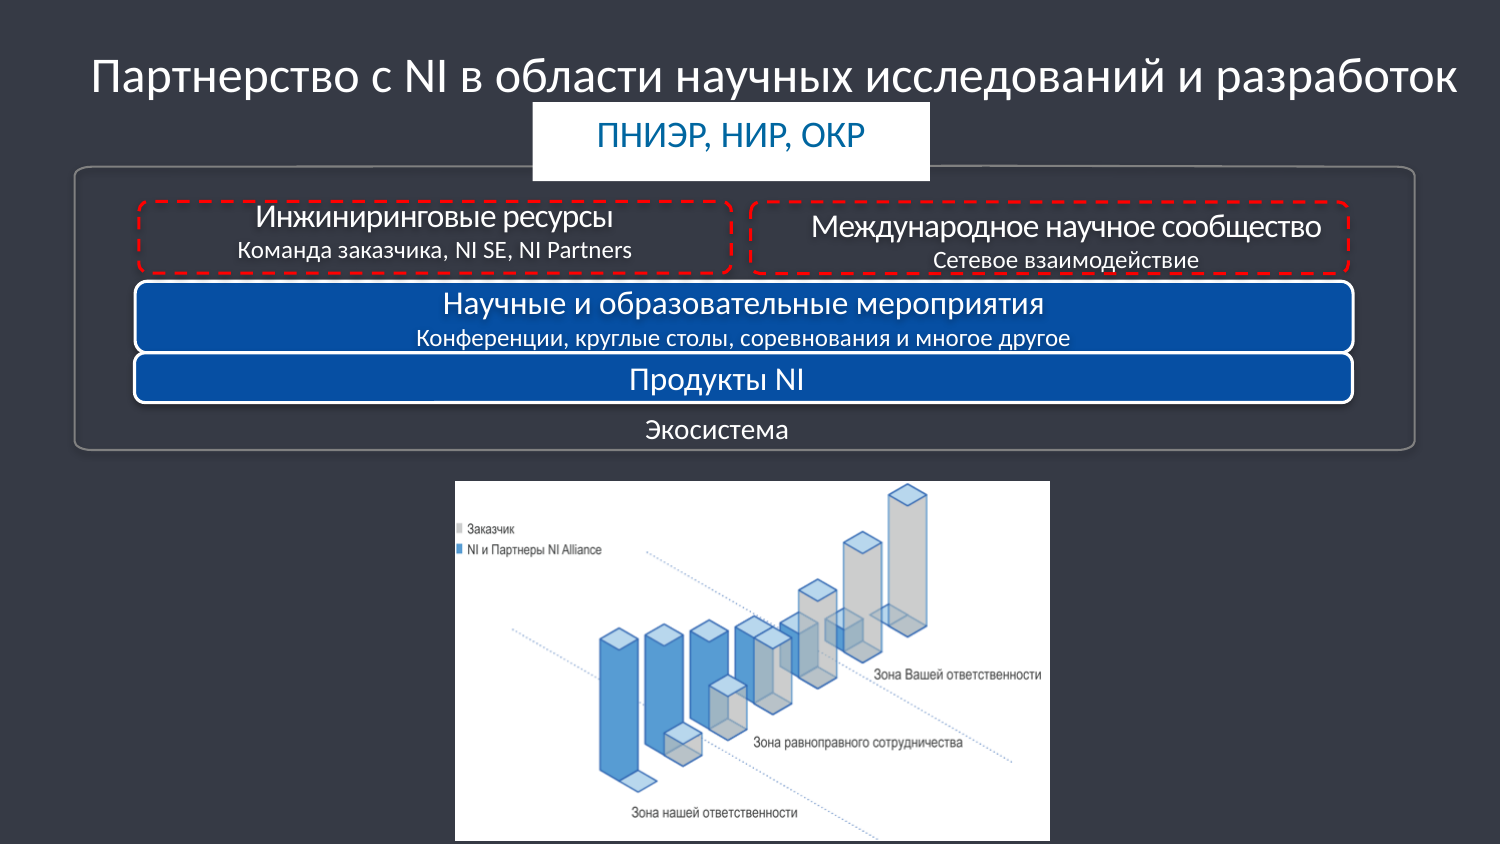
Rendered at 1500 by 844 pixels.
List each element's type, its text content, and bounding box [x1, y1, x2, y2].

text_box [134, 352, 1353, 403]
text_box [134, 280, 1354, 353]
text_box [750, 201, 1357, 275]
picture [455, 480, 1050, 842]
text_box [138, 193, 732, 274]
text_box ПНИЭР, НИР, ОКР [532, 102, 930, 182]
text_box [73, 164, 1416, 451]
title Партнерство с NI в области научных исследований и разработок [53, 13, 1497, 133]
